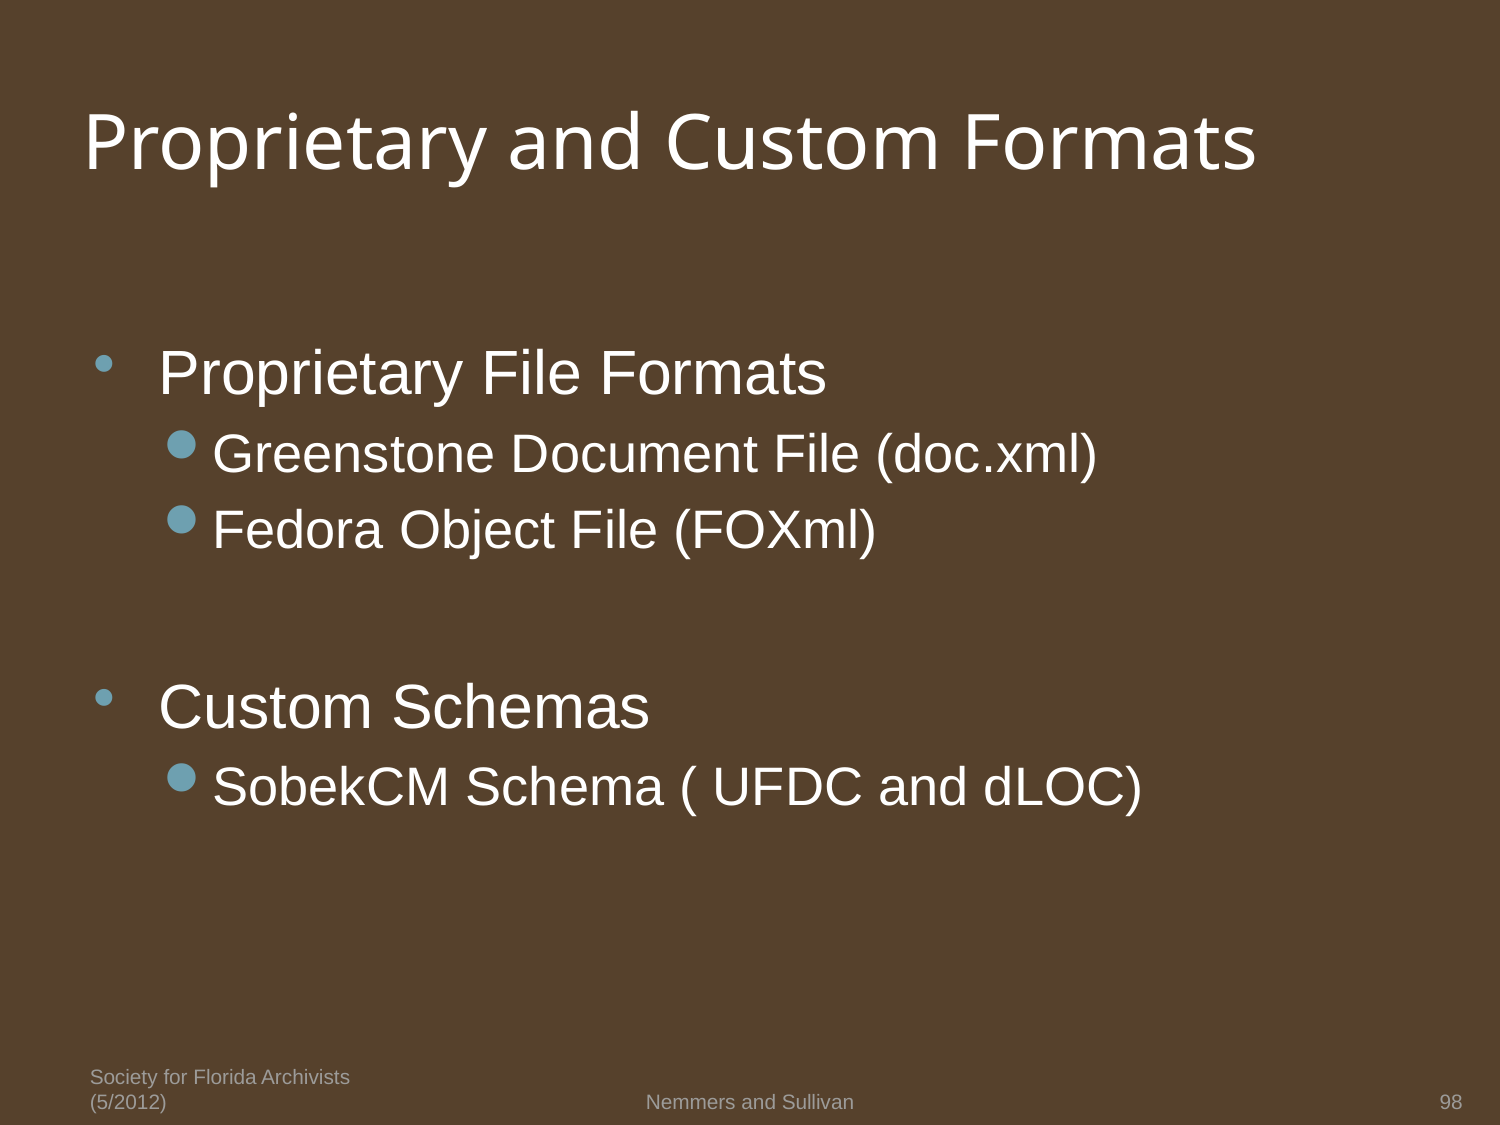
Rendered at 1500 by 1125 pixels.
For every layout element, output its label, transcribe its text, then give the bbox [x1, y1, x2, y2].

footer Nemmers and Sullivan [512, 1053, 988, 1114]
list Proprietary File Formats Greenstone Document File (doc.xml) Fedora Object File (FOXml) Custom Schemas SobekCM Schema ( UFDC and dLOC) [75, 324, 1300, 1005]
slide_number 98 [1337, 1053, 1463, 1114]
title Proprietary and Custom Formats [75, 45, 1300, 233]
slide_number Society for Florida Archivists (5/2012) [75, 1053, 425, 1114]
